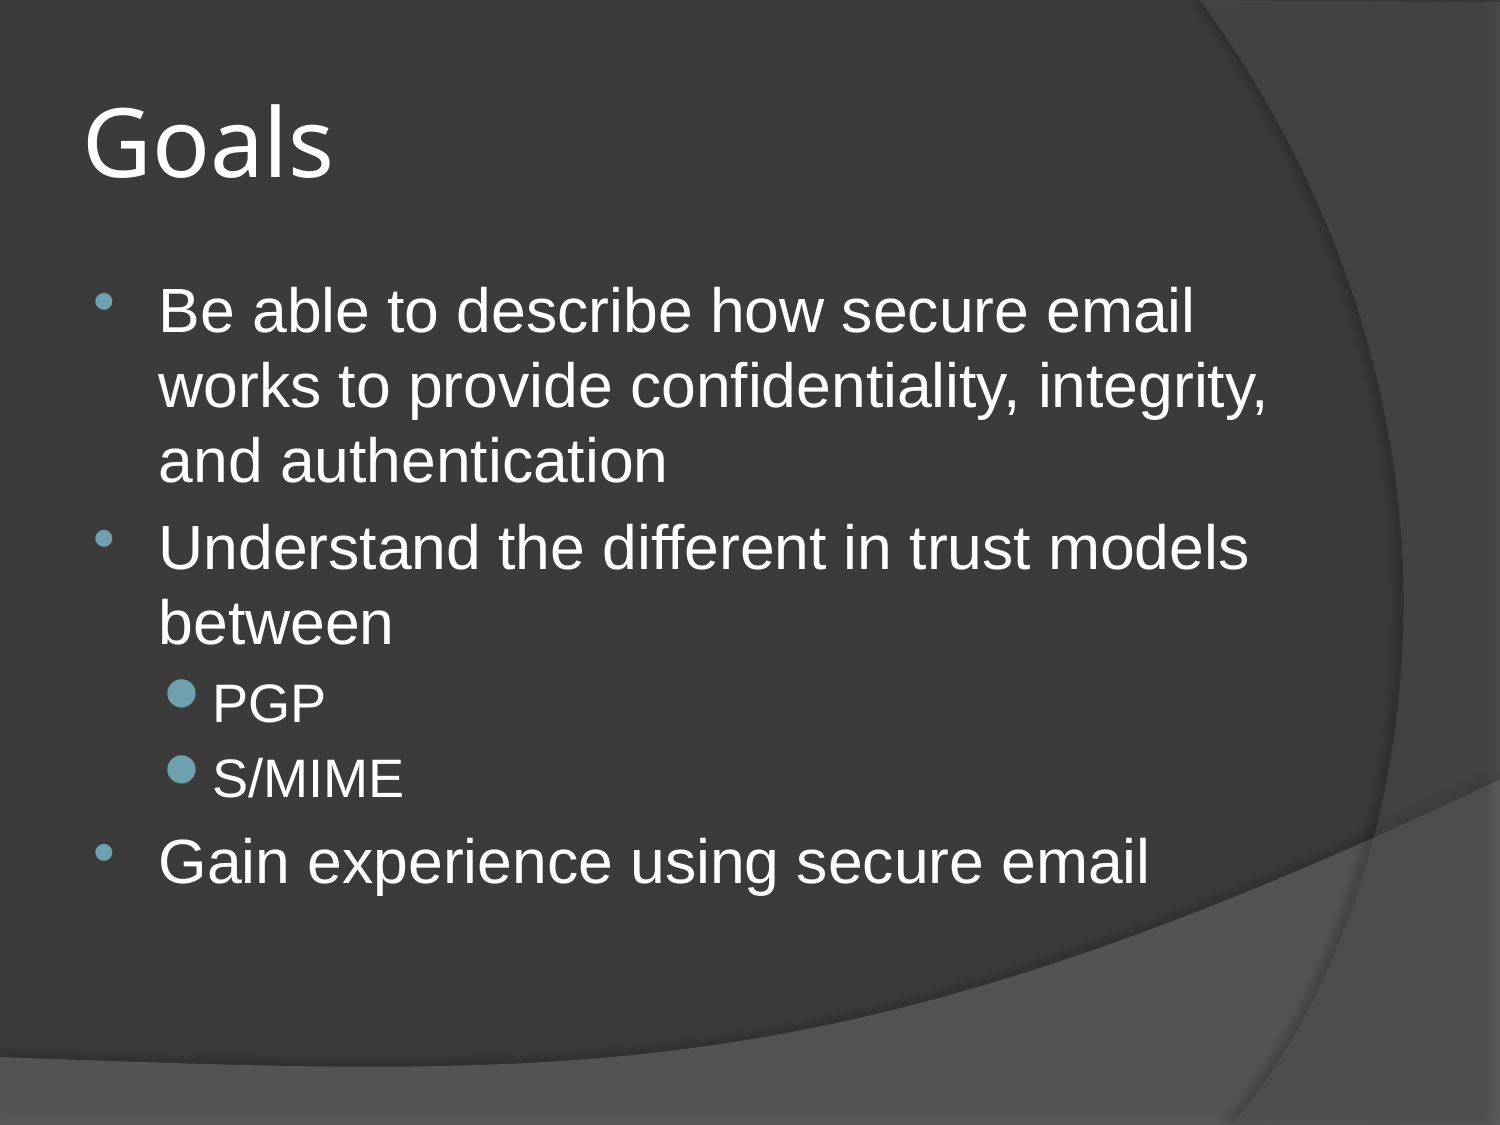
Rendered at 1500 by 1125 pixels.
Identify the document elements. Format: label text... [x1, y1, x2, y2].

list Be able to describe how secure email works to provide confidentiality, integrity, and authentication Understand the different in trust models between PGP S/MIME Gain experience using secure email [75, 262, 1300, 1005]
title Goals [75, 45, 1300, 233]
